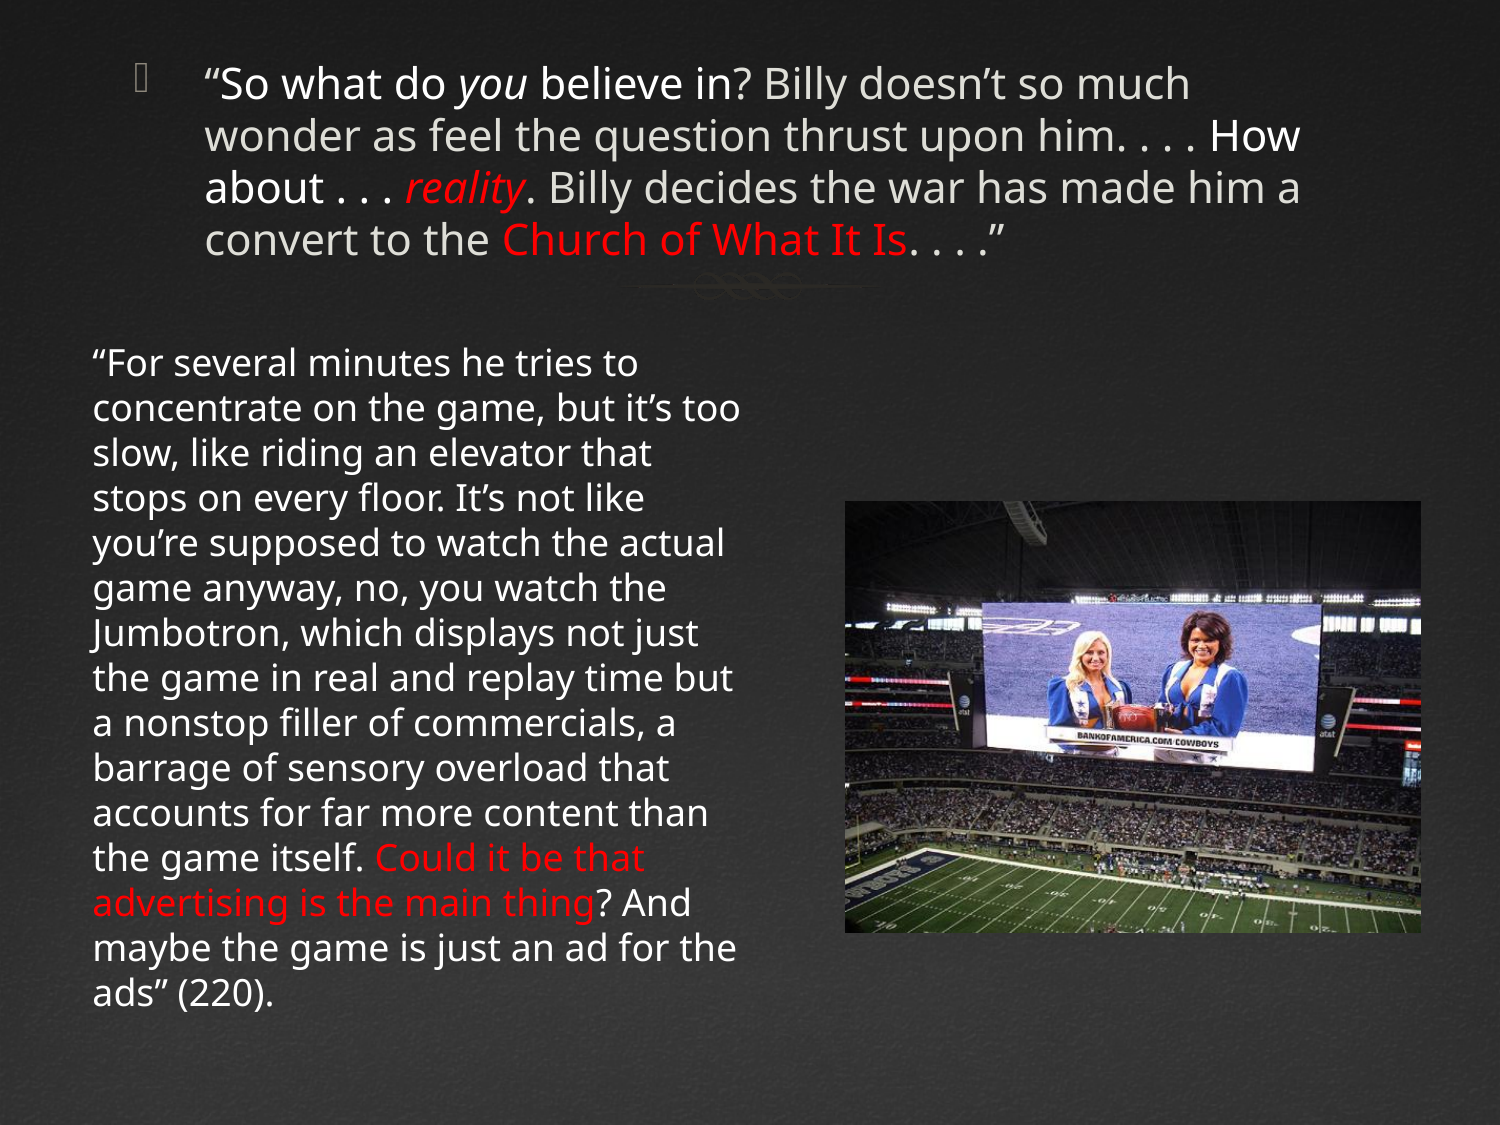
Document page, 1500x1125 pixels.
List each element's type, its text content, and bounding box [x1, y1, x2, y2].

picture [844, 501, 1421, 934]
list “So what do you believe in? Billy doesn’t so much wonder as feel the question thrust upon him. . . . How about . . . reality. Billy decides the war has made him a convert to the Church of What It Is. . . .” [118, 48, 1328, 310]
text_box “For several minutes he tries to concentrate on the game, but it’s too slow, like riding an elevator that stops on every floor. It’s not like you’re supposed to watch the actual game anyway, no, you watch the Jumbotron, which displays not just the game in real and replay time but a nonstop filler of commercials, a barrage of sensory overload that accounts for far more content than the game itself. Could it be that advertising is the main thing? And maybe the game is just an ad for the ads” (220). [77, 331, 758, 1021]
